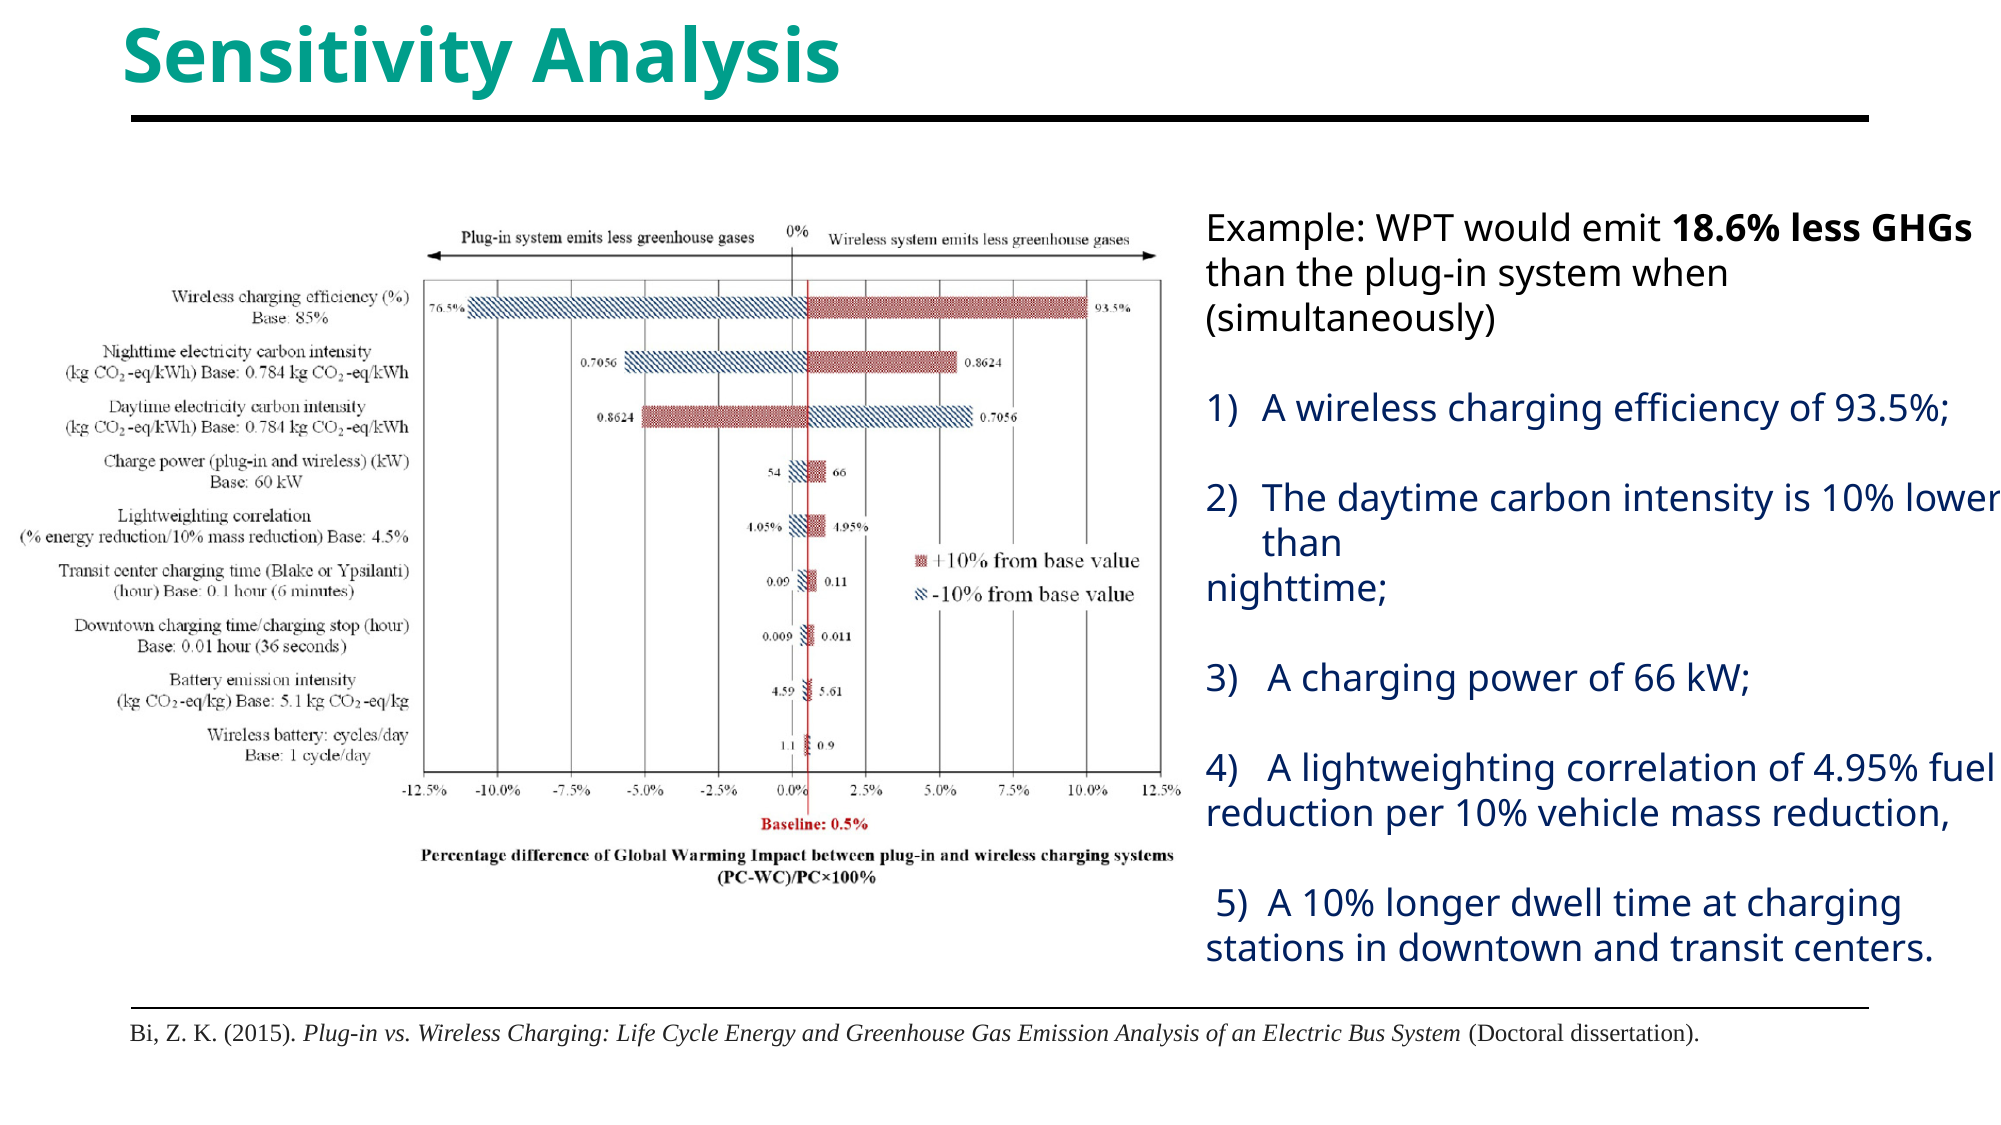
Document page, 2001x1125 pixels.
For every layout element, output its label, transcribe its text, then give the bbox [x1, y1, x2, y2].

text_box Bi, Z. K. (2015). Plug-in vs. Wireless Charging: Life Cycle Energy and Greenhouse Gas Emission Analysis of an Electric Bus System (Doctoral dissertation). [114, 1009, 1777, 1054]
text_box Sensitivity Analysis [107, 0, 1739, 105]
picture [15, 196, 1249, 899]
text_box Example: WPT would emit 18.6% less GHGs than the plug-in system when (simultaneously) A wireless charging efficiency of 93.5%; The daytime carbon intensity is 10% lower than nighttime; 3) A charging power of 66 kW; 4) A lightweighting correlation of 4.95% fuel reduction per 10% vehicle mass reduction, 5) A 10% longer dwell time at charging stations in downtown and transit centers. [1190, 196, 2000, 976]
